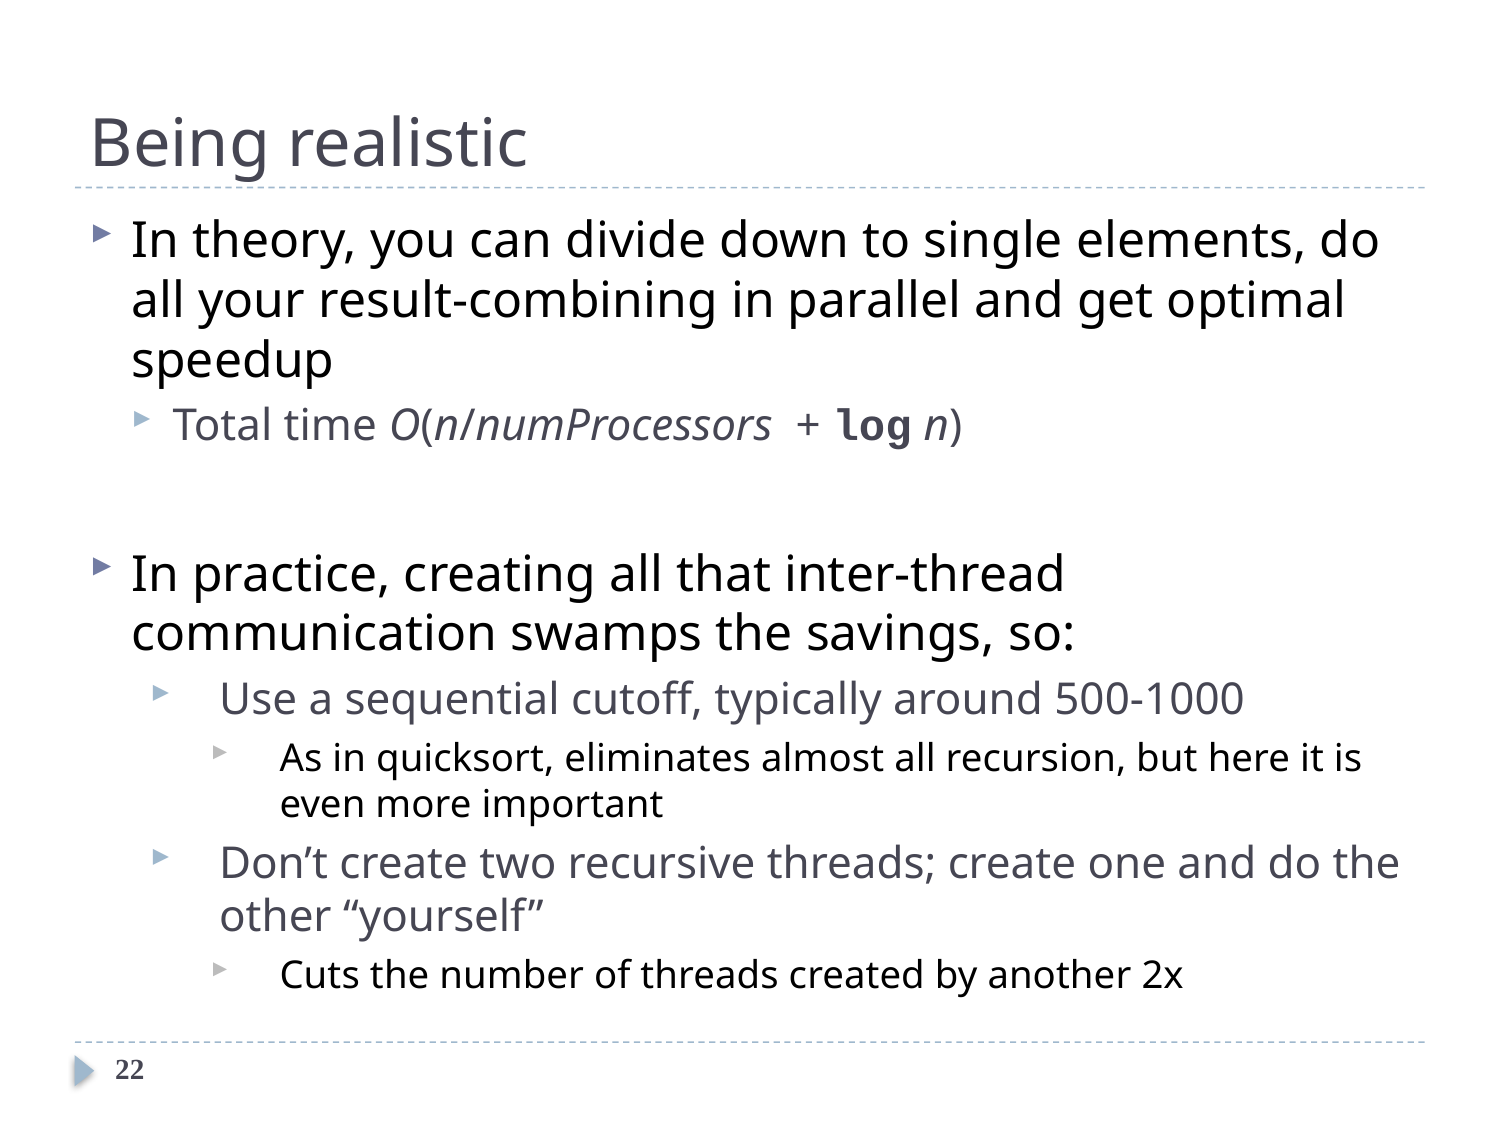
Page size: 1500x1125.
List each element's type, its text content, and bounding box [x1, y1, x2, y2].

list In theory, you can divide down to single elements, do all your result-combining in parallel and get optimal speedup Total time O(n/numProcessors + log n) In practice, creating all that inter-thread communication swamps the savings, so: Use a sequential cutoff, typically around 500-1000 As in quicksort, eliminates almost all recursion, but here it is even more important Don’t create two recursive threads; create one and do the other “yourself” Cuts the number of threads created by another 2x [75, 200, 1425, 1010]
slide_number 22 [100, 1042, 426, 1103]
title Being realistic [75, 24, 1425, 188]
